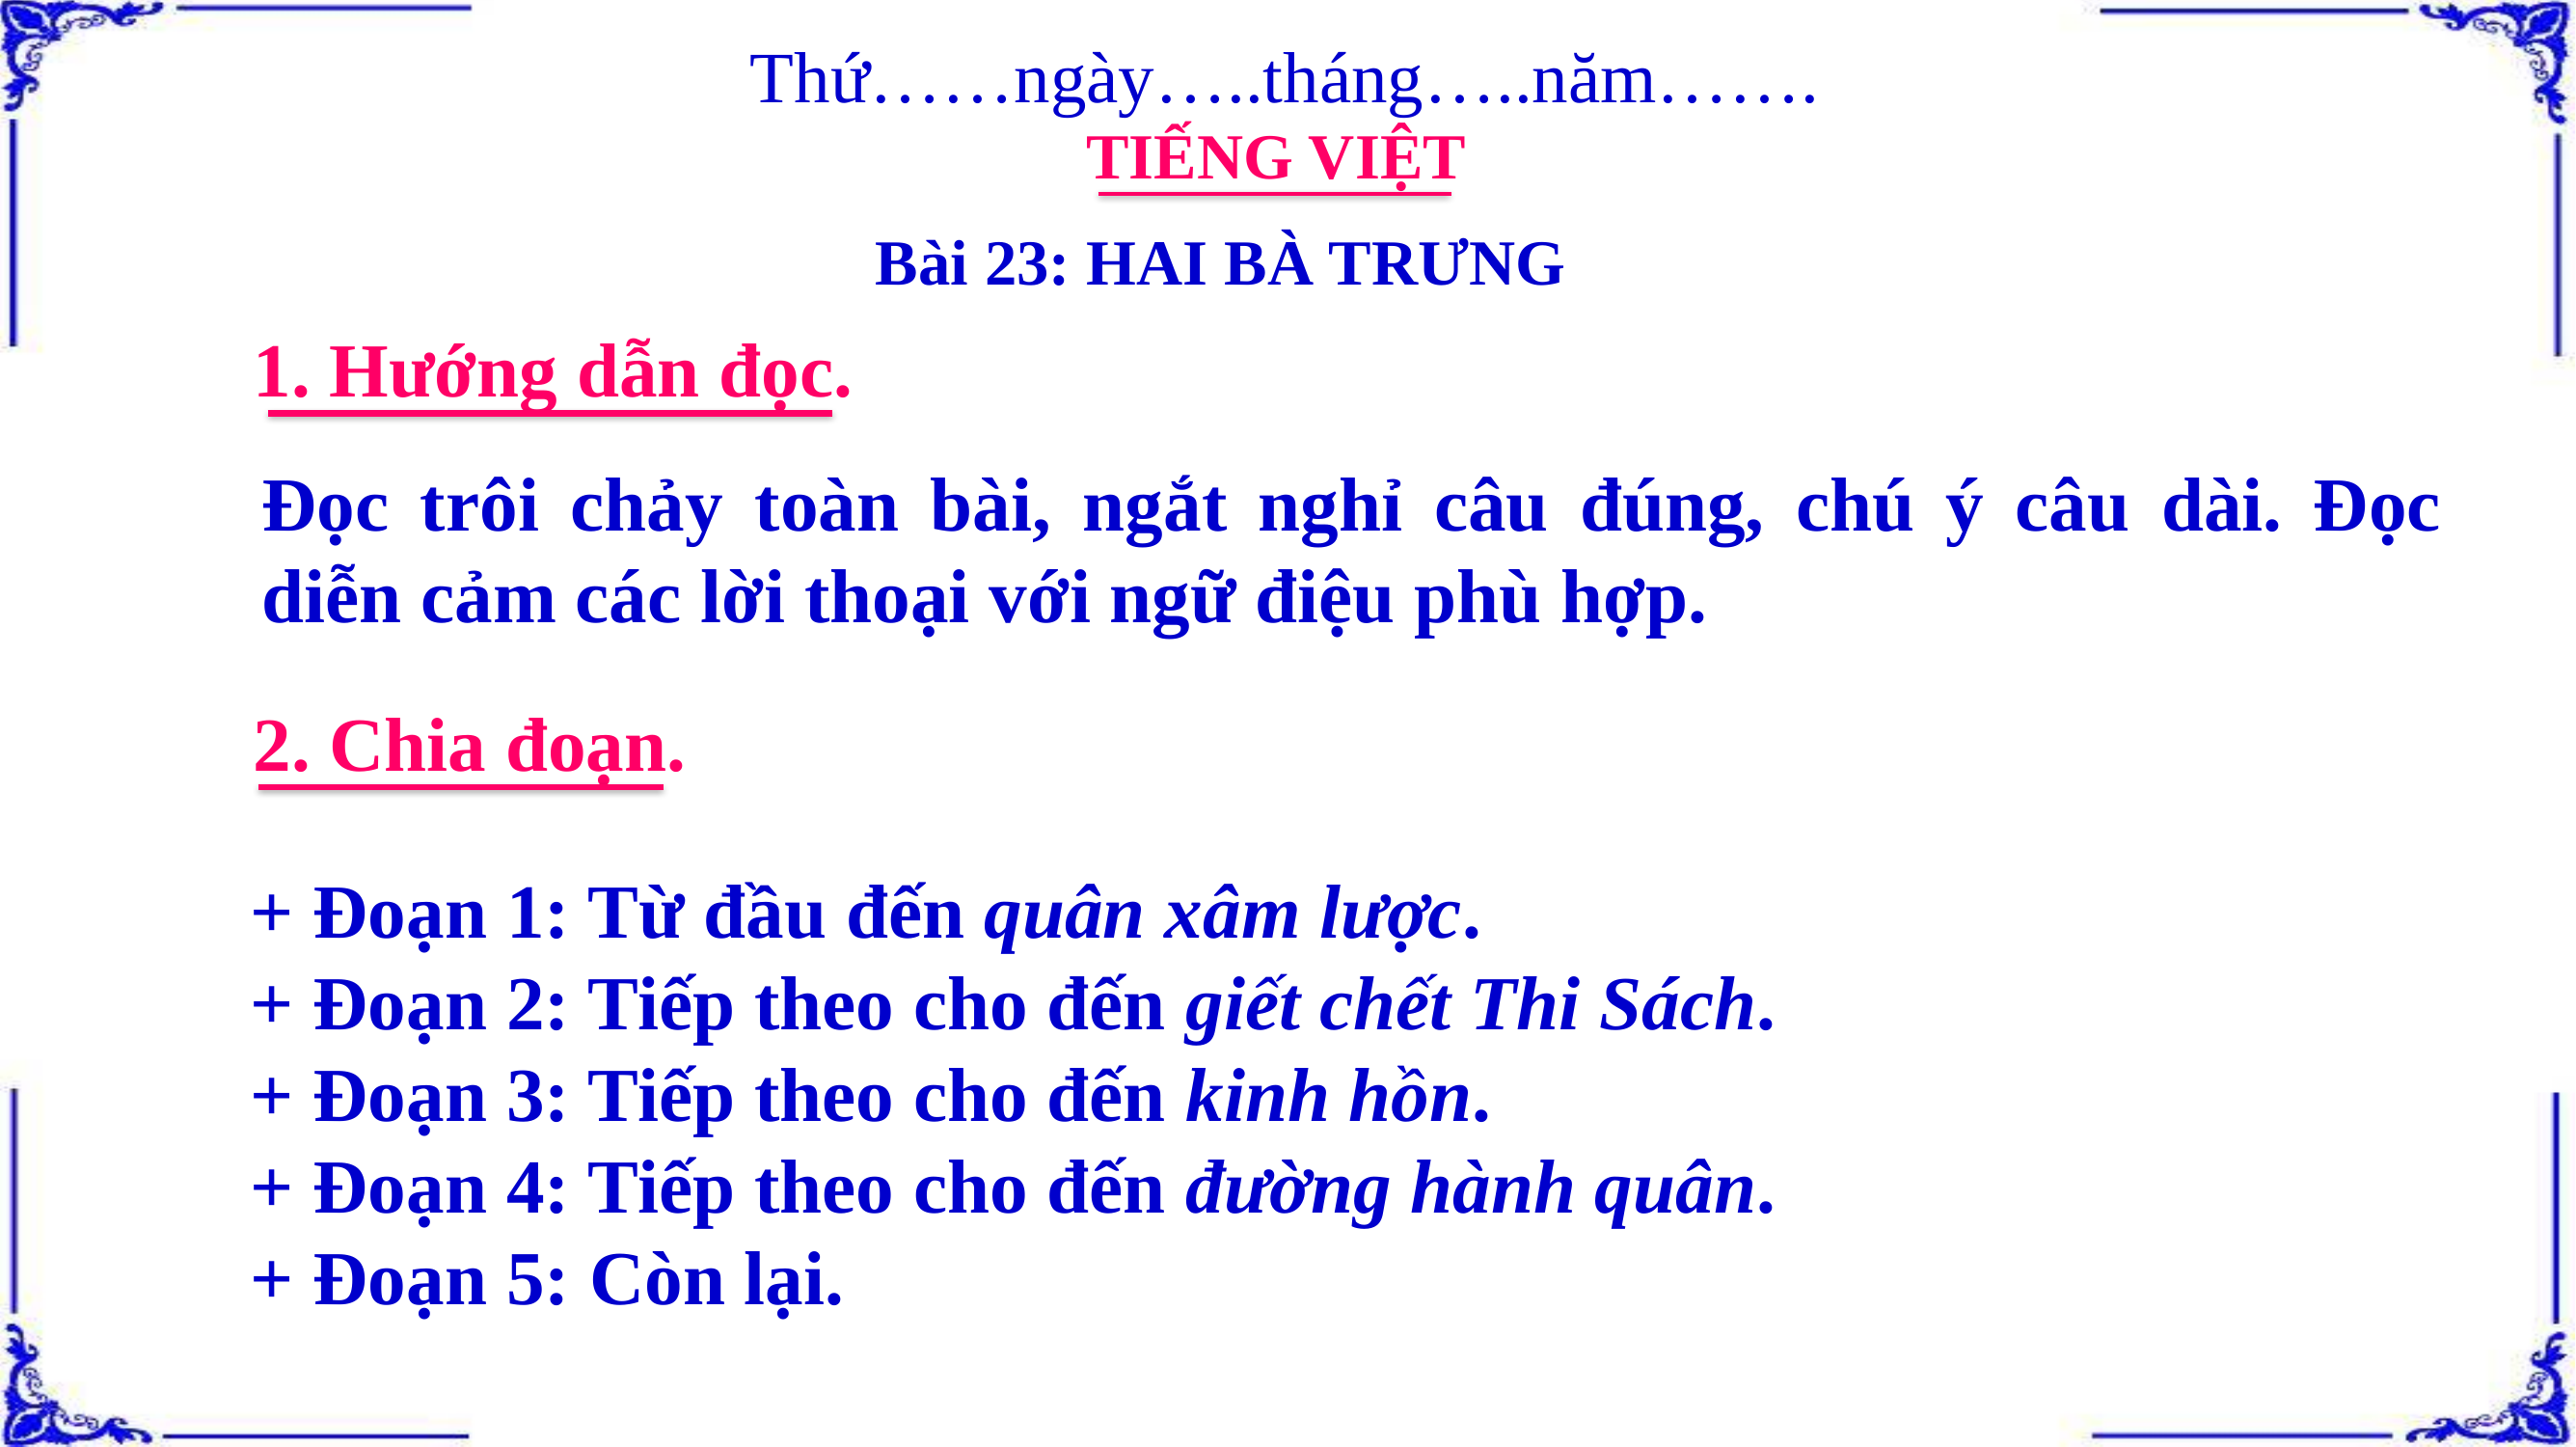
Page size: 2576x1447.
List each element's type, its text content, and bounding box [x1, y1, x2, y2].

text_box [238, 313, 903, 422]
text_box Đọc trôi chảy toàn bài, ngắt nghỉ câu đúng, chú ý câu dài. Đọc diễn cảm các lời thoại với ngữ điệu phù hợp. [247, 447, 2457, 645]
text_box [730, 23, 1841, 201]
text_box + Đoạn 1: Từ đầu đến quân xâm lược. + Đoạn 2: Tiếp theo cho đến giết chết Thi Sách. + Đoạn 3: Tiếp theo cho đến kinh hồn. + Đoạn 4: Tiếp theo cho đến đường hành quân. + Đoạn 5: Còn lại. [236, 854, 2385, 1327]
picture [0, 0, 2576, 1447]
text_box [238, 687, 903, 795]
text_box Bài 23: HAI BÀ TRƯNG [708, 208, 1734, 310]
